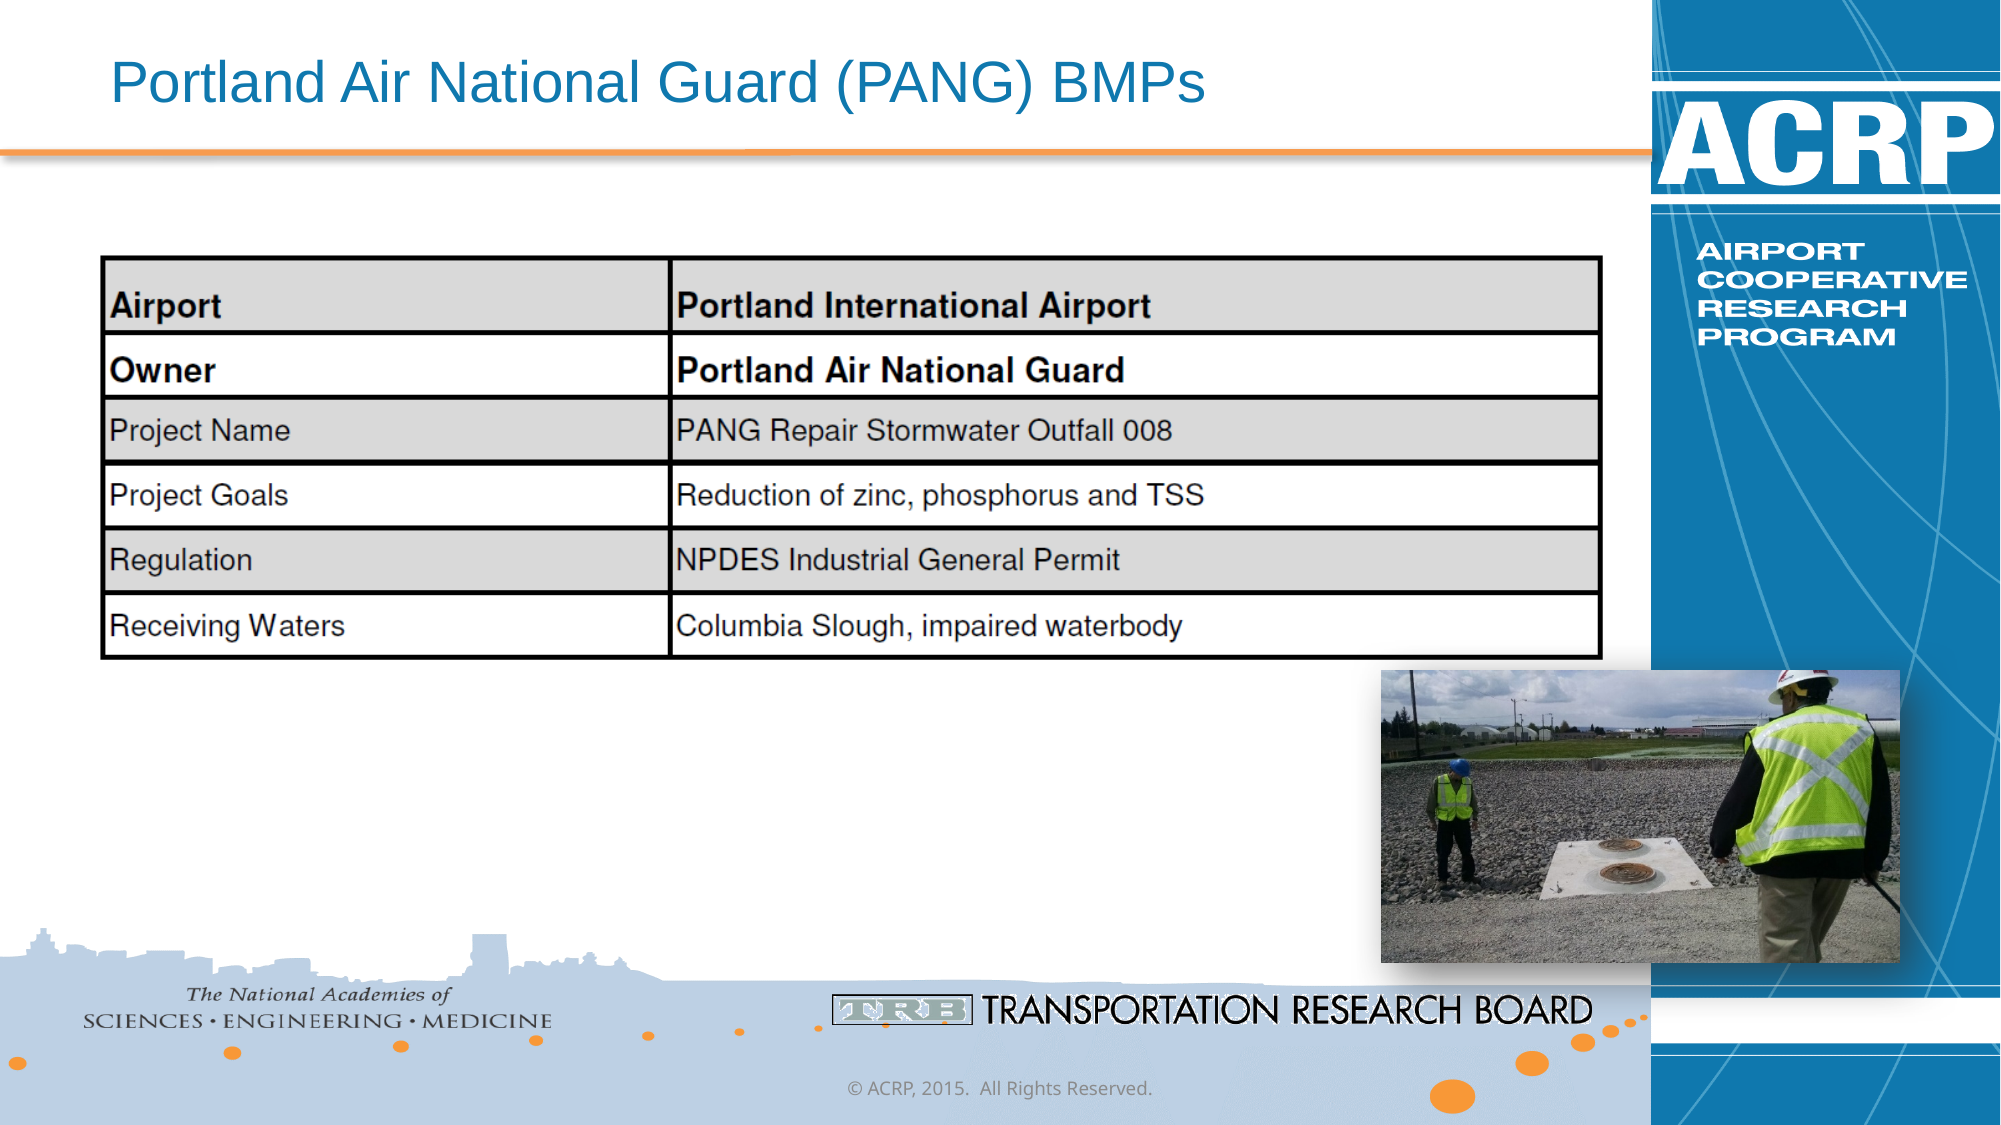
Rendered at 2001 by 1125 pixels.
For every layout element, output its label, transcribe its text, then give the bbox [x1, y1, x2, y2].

title Portland Air National Guard (PANG) BMPs [94, 25, 1653, 123]
footer © ACRP, 2015. All Rights Reserved. [762, 1057, 1238, 1118]
picture [0, 0, 2001, 1125]
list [67, 222, 1624, 696]
